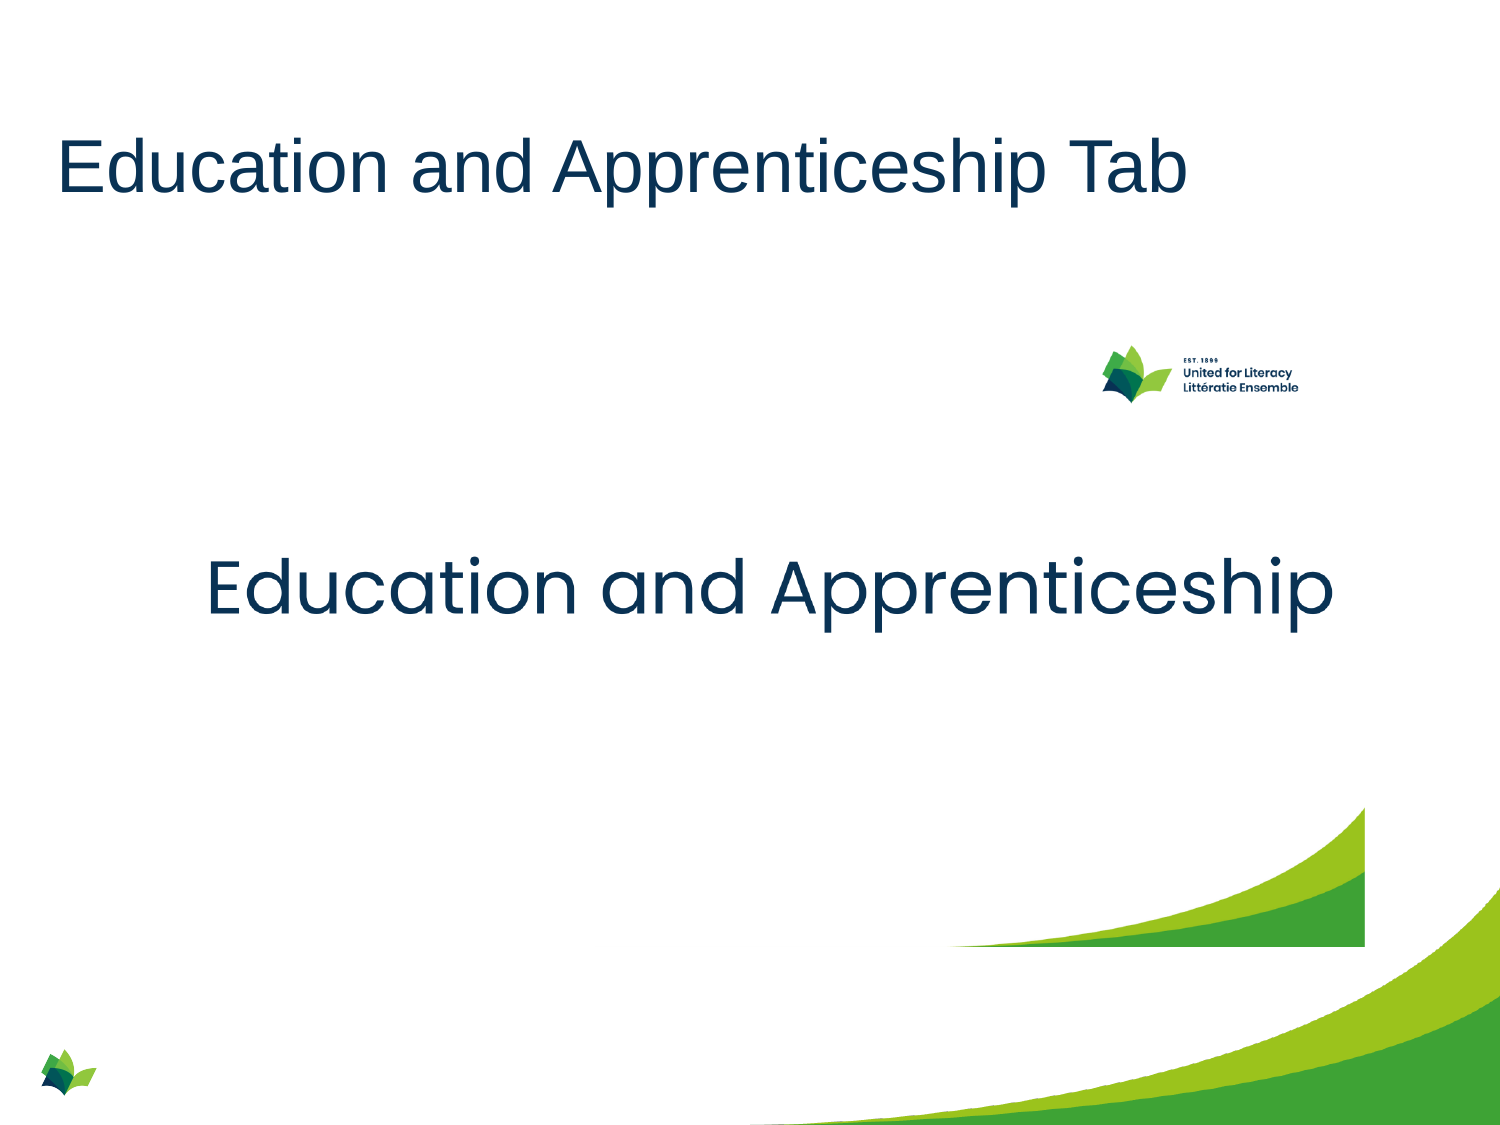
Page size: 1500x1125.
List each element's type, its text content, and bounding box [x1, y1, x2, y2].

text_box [174, 277, 1366, 948]
title Education and Apprenticeship Tab [41, 59, 1459, 278]
picture [0, 299, 1500, 1125]
